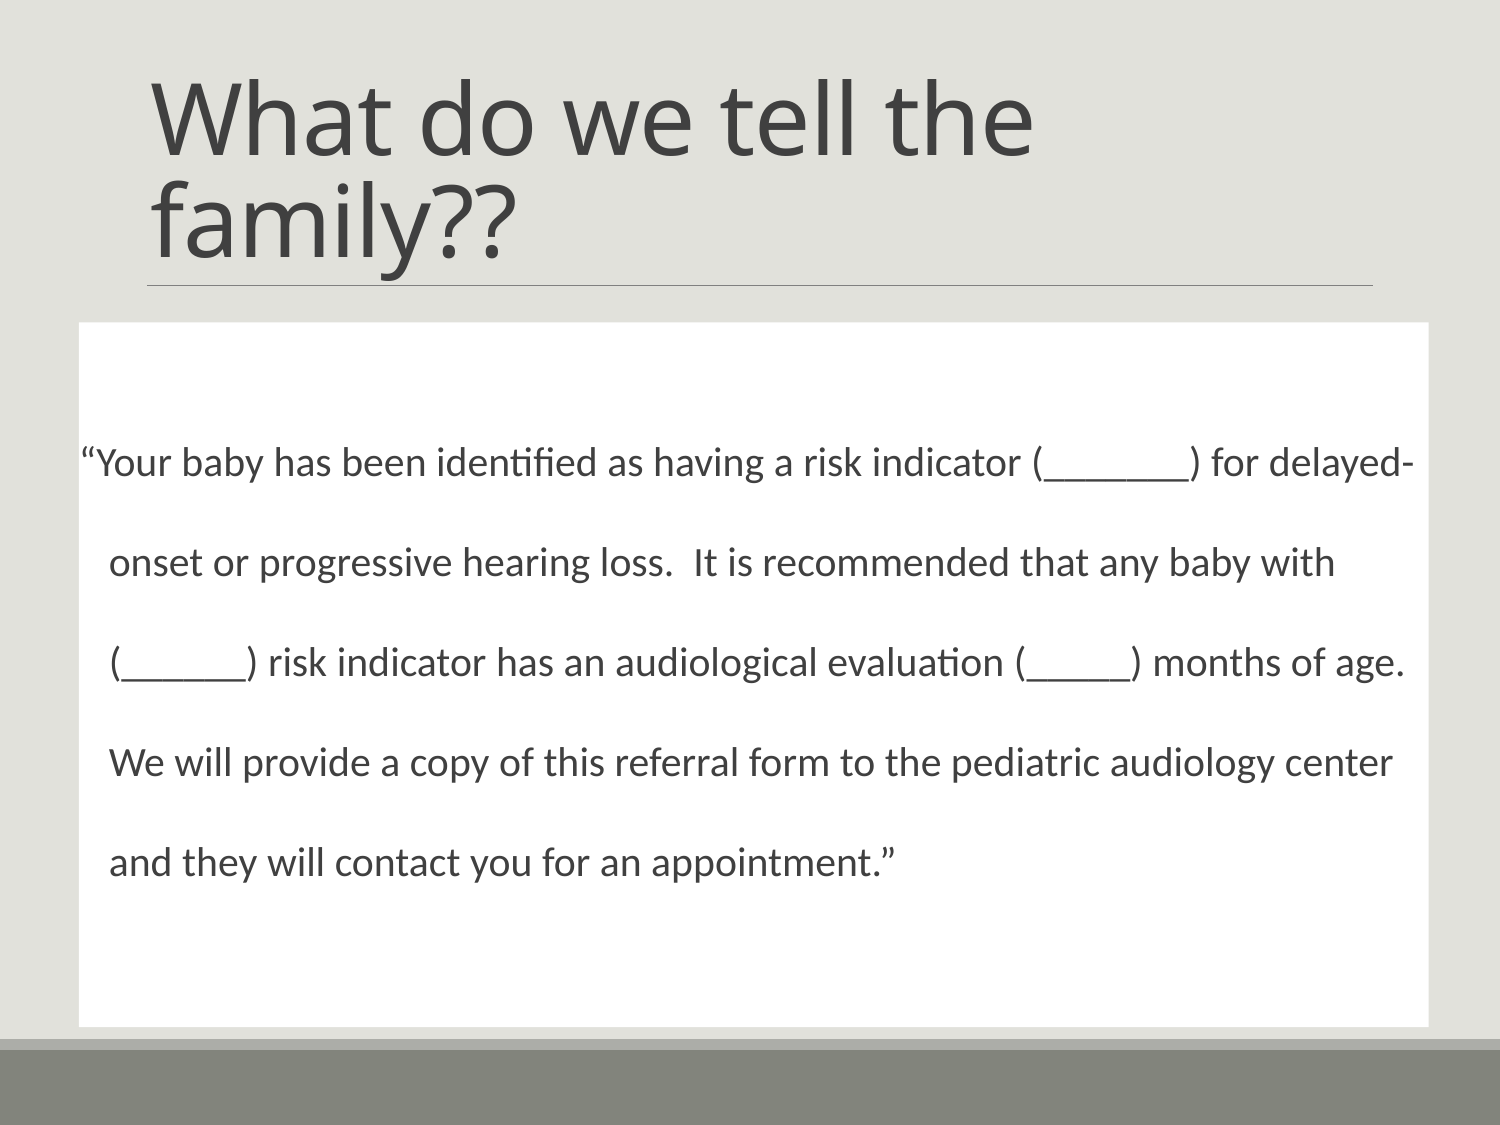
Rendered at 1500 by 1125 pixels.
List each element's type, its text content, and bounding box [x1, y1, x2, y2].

title What do we tell the family?? [135, 47, 1373, 285]
list “Your baby has been identified as having a risk indicator (_______) for delayed-onset or progressive hearing loss. It is recommended that any baby with (______) risk indicator has an audiological evaluation (_____) months of age. We will provide a copy of this referral form to the pediatric audiology center and they will contact you for an appointment.” [78, 322, 1429, 1028]
